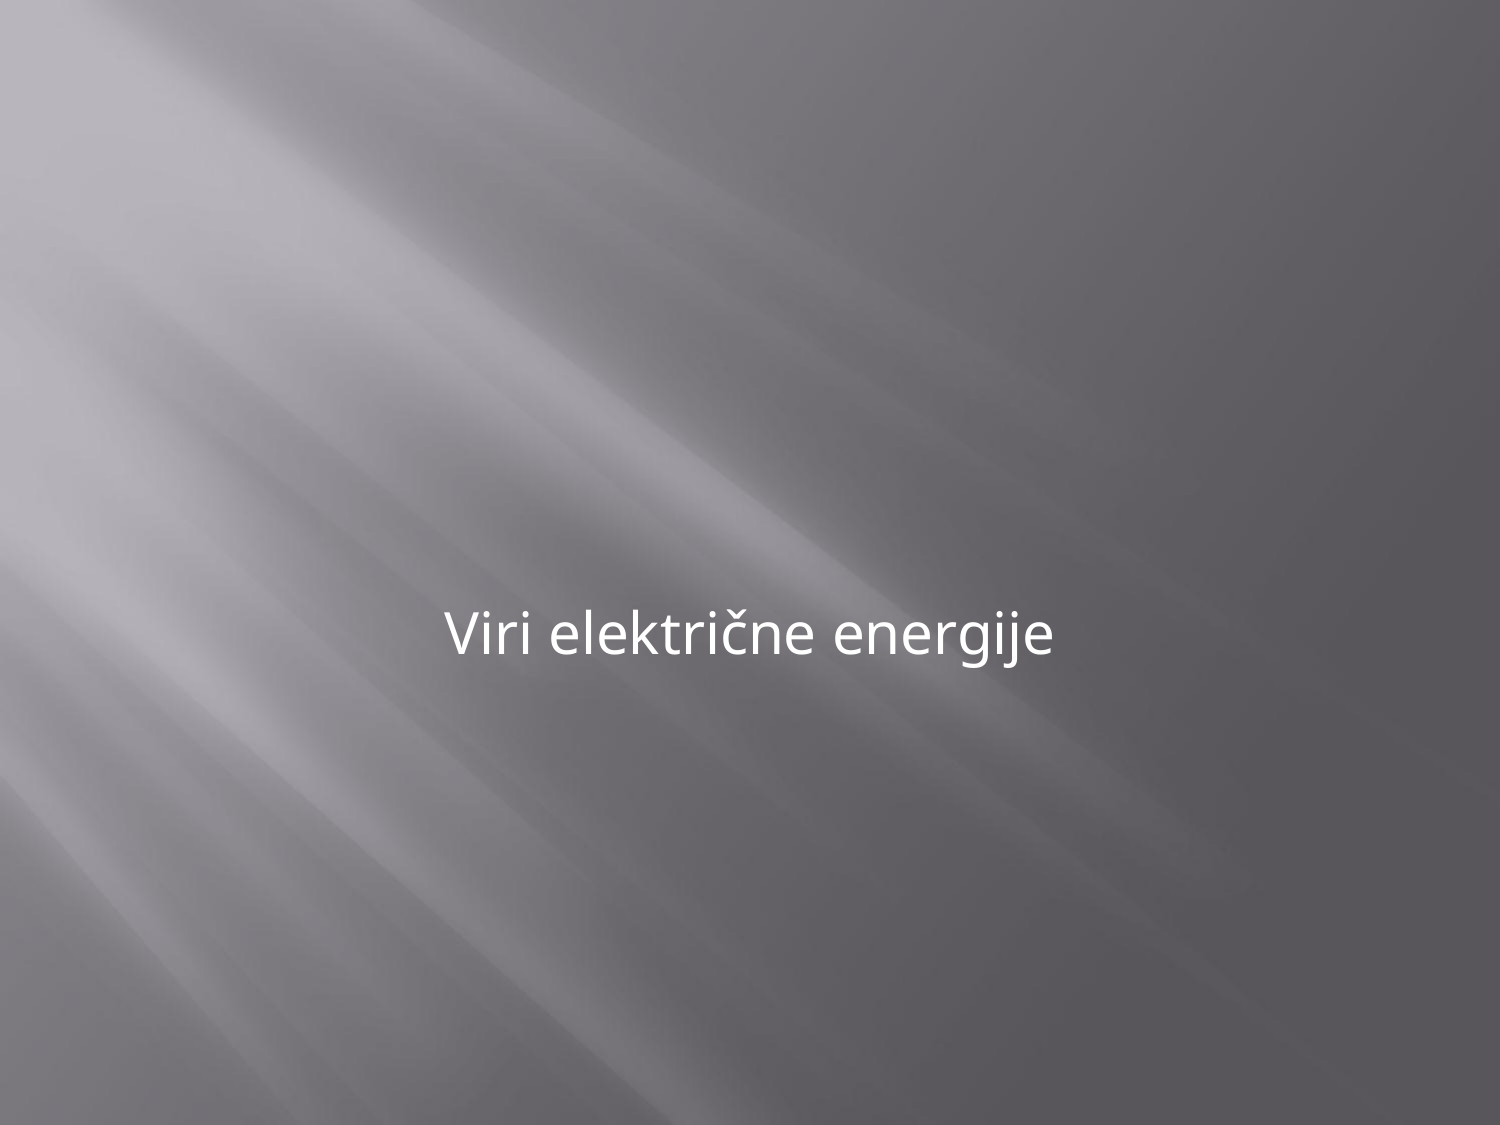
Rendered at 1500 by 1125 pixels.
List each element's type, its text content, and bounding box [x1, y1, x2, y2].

list Viri električne energije [75, 262, 1425, 1035]
picture [0, 0, 1500, 1125]
